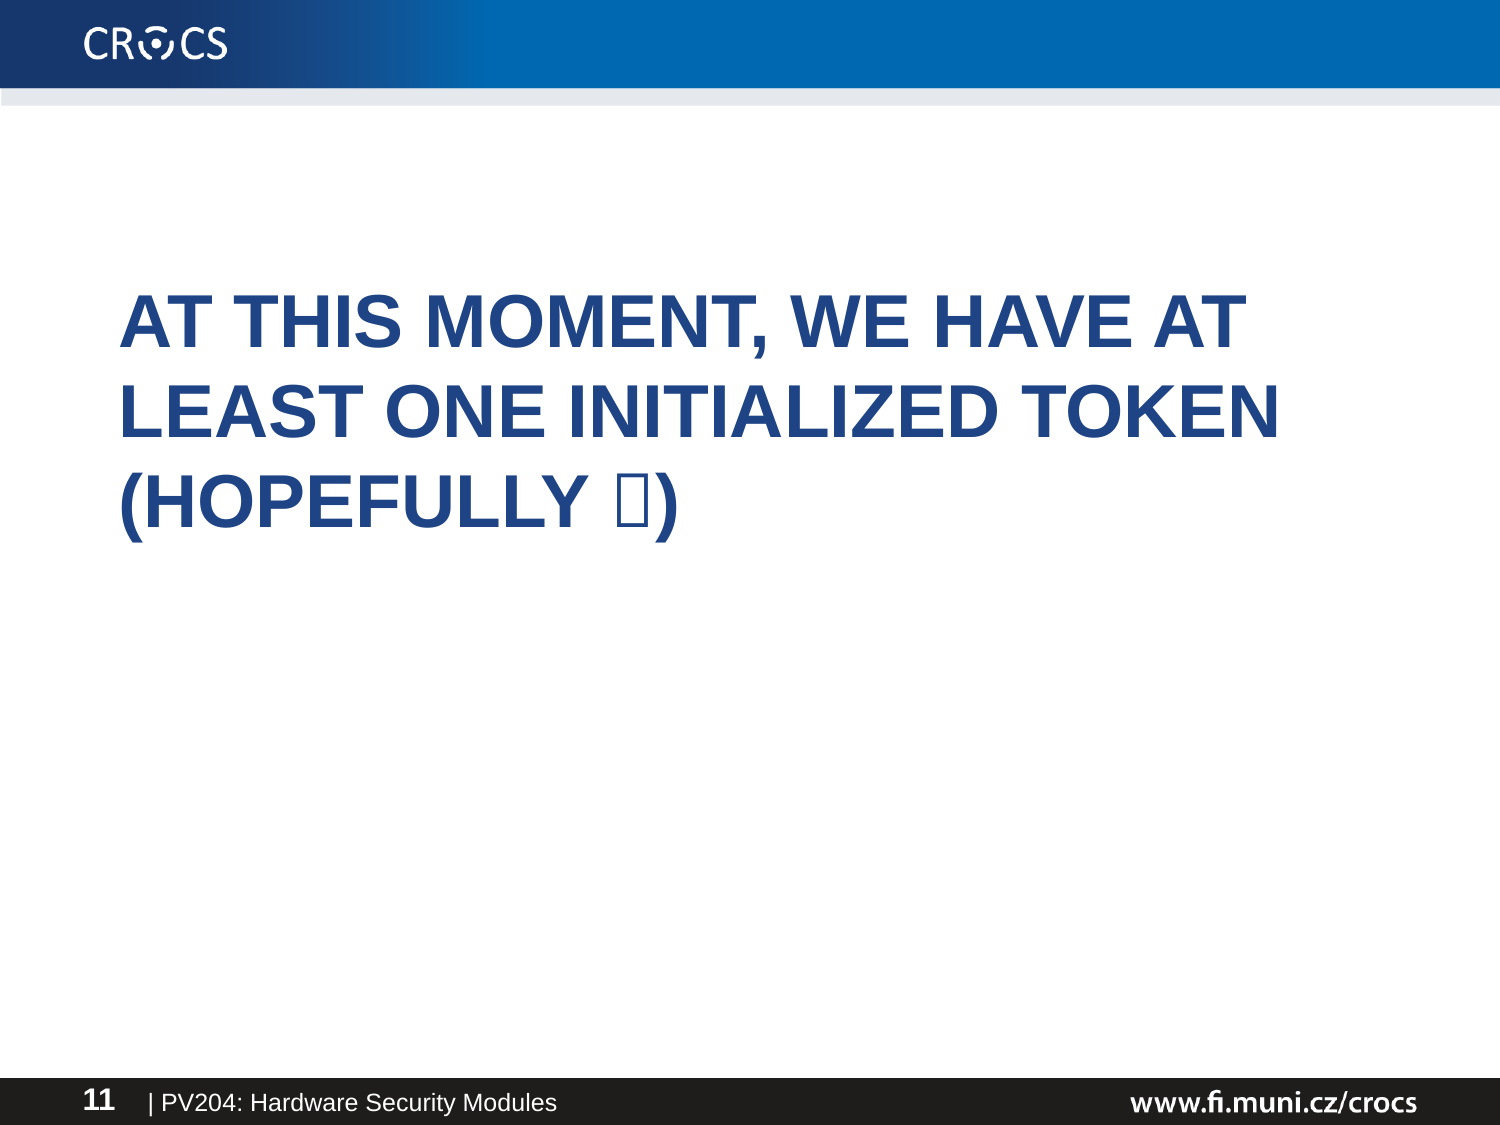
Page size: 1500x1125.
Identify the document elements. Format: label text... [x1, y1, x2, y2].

slide_number 11 [82, 1078, 148, 1125]
footer | PV204: Hardware Security Modules [148, 1078, 809, 1125]
picture [0, 0, 1500, 1125]
title At this moment, we have at least one initialized token (hopefully ) [118, 385, 1394, 610]
